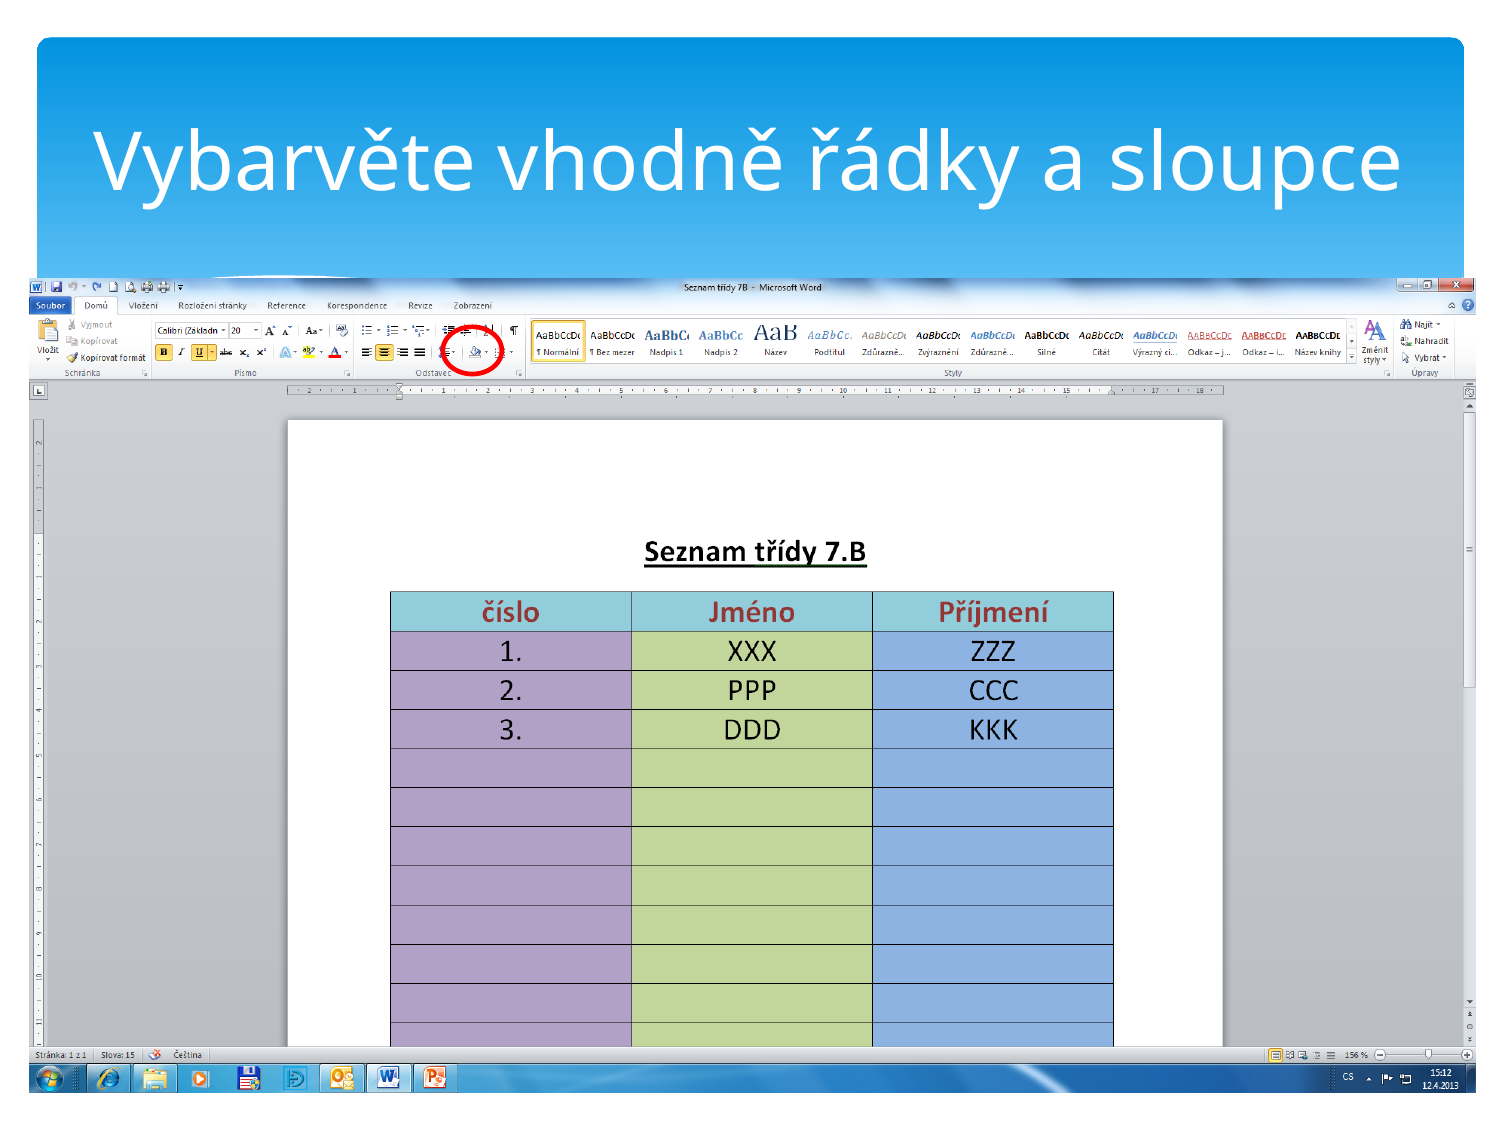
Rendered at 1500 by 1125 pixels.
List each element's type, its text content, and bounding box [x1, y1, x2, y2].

title Vybarvěte vhodně řádky a sloupce [75, 55, 1425, 261]
picture [29, 278, 1476, 1093]
